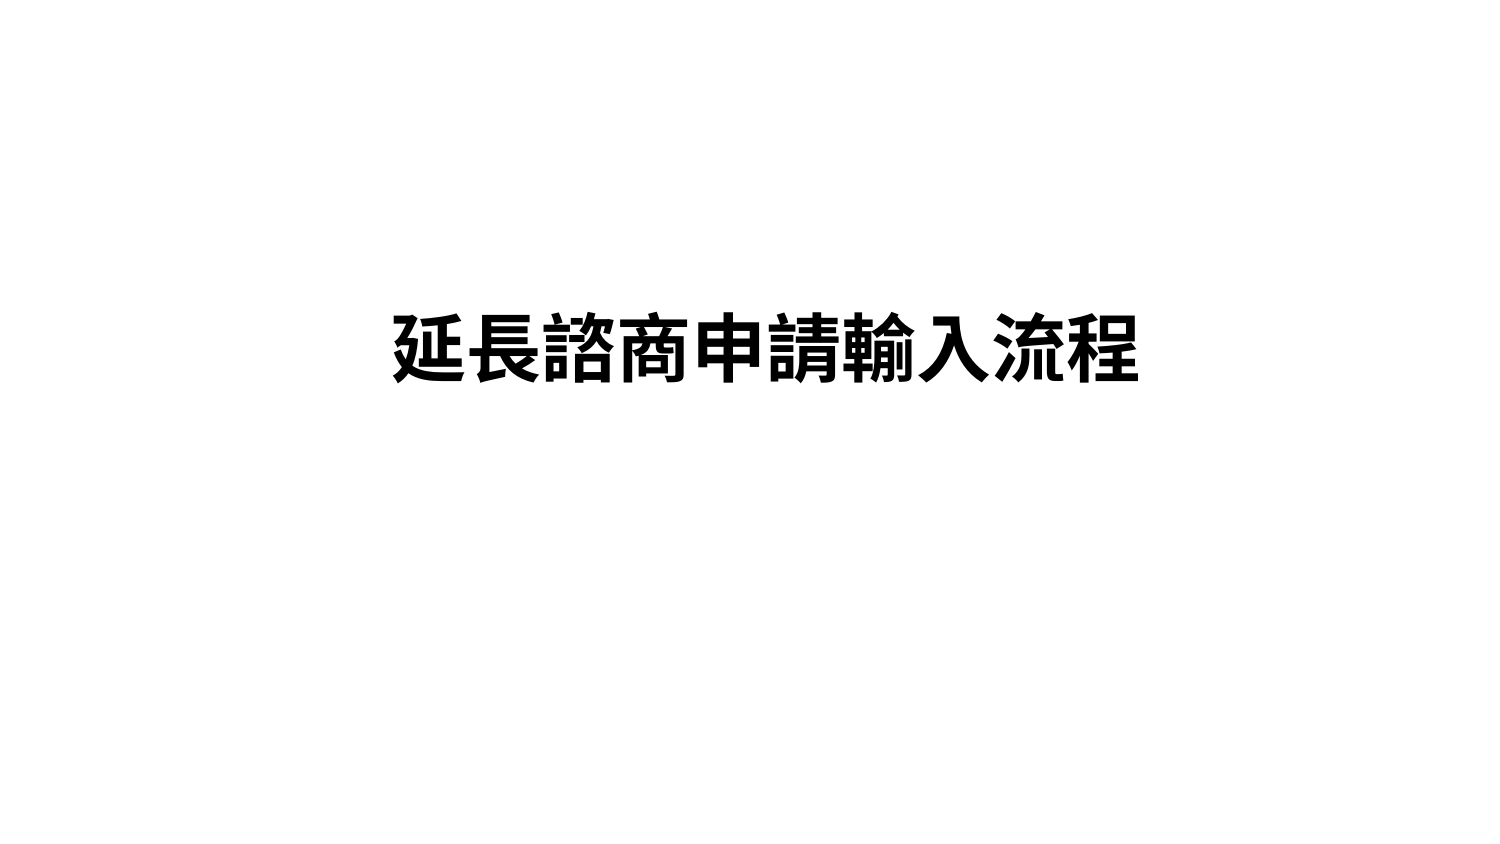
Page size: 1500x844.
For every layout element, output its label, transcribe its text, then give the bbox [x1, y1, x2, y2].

list 延長諮商申請輸入流程 [75, 196, 1425, 702]
